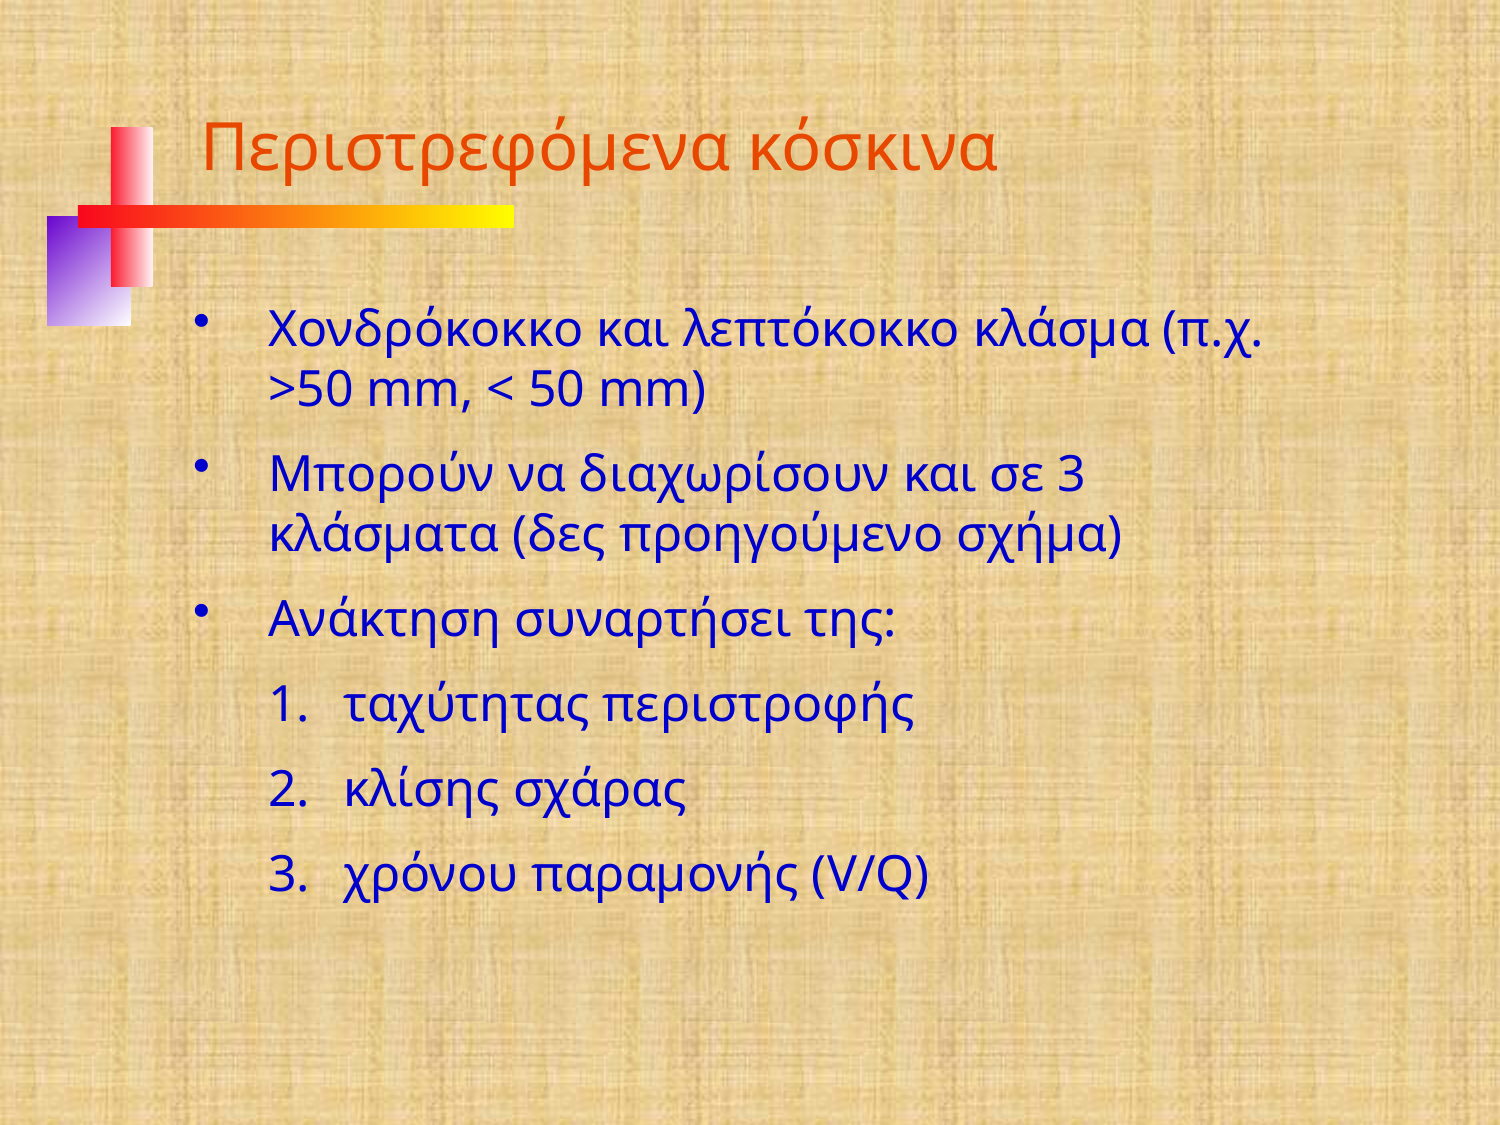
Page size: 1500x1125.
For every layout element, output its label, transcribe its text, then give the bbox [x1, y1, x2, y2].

text_box Χονδρόκοκκο και λεπτόκοκκο κλάσμα (π.χ. >50 mm, < 50 mm) Μπορούν να διαχωρίσουν και σε 3 κλάσματα (δες προηγούμενο σχήμα) Ανάκτηση συναρτήσει της: ταχύτητας περιστροφής κλίσης σχάρας χρόνου παραμονής (V/Q) [178, 289, 1299, 994]
title Περιστρεφόμενα κόσκινα [184, 83, 1410, 224]
picture [0, 0, 1500, 1125]
